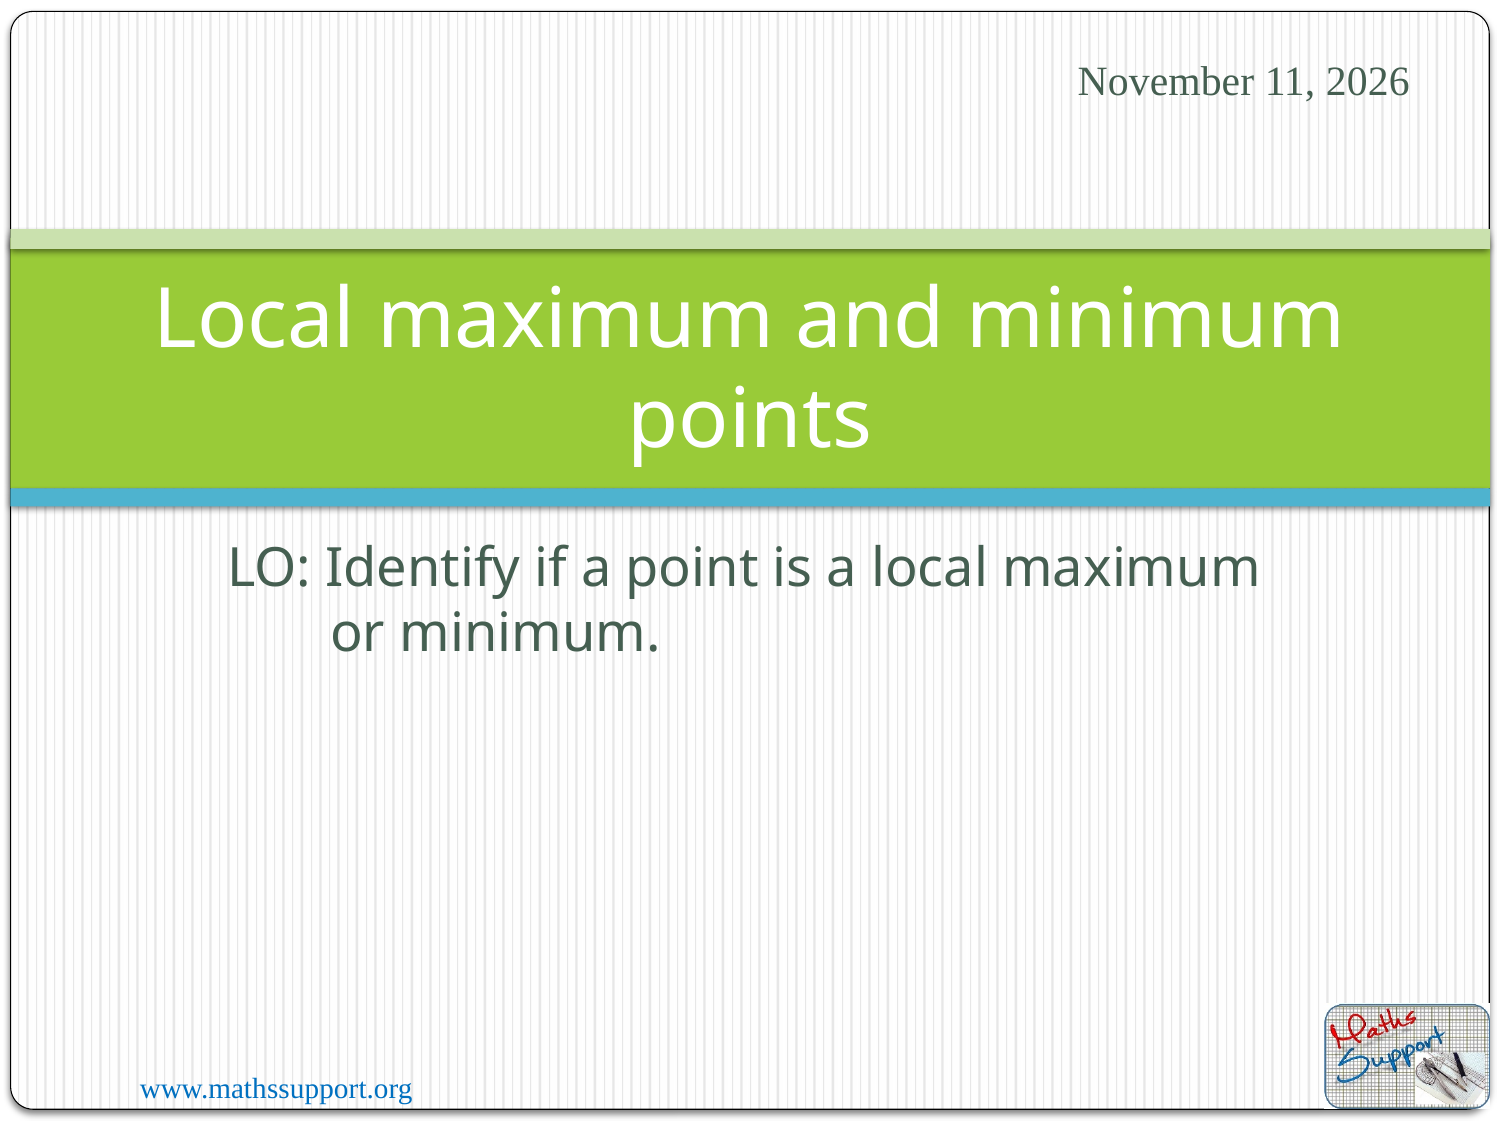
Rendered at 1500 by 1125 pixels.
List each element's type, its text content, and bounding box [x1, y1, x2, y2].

subtitle LO: Identify if a point is a local maximum or minimum. [212, 525, 1306, 788]
text_box [130, 1074, 414, 1113]
title Local maximum and minimum points [75, 247, 1425, 489]
text_box [1323, 1002, 1487, 1109]
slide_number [1018, 39, 1425, 118]
